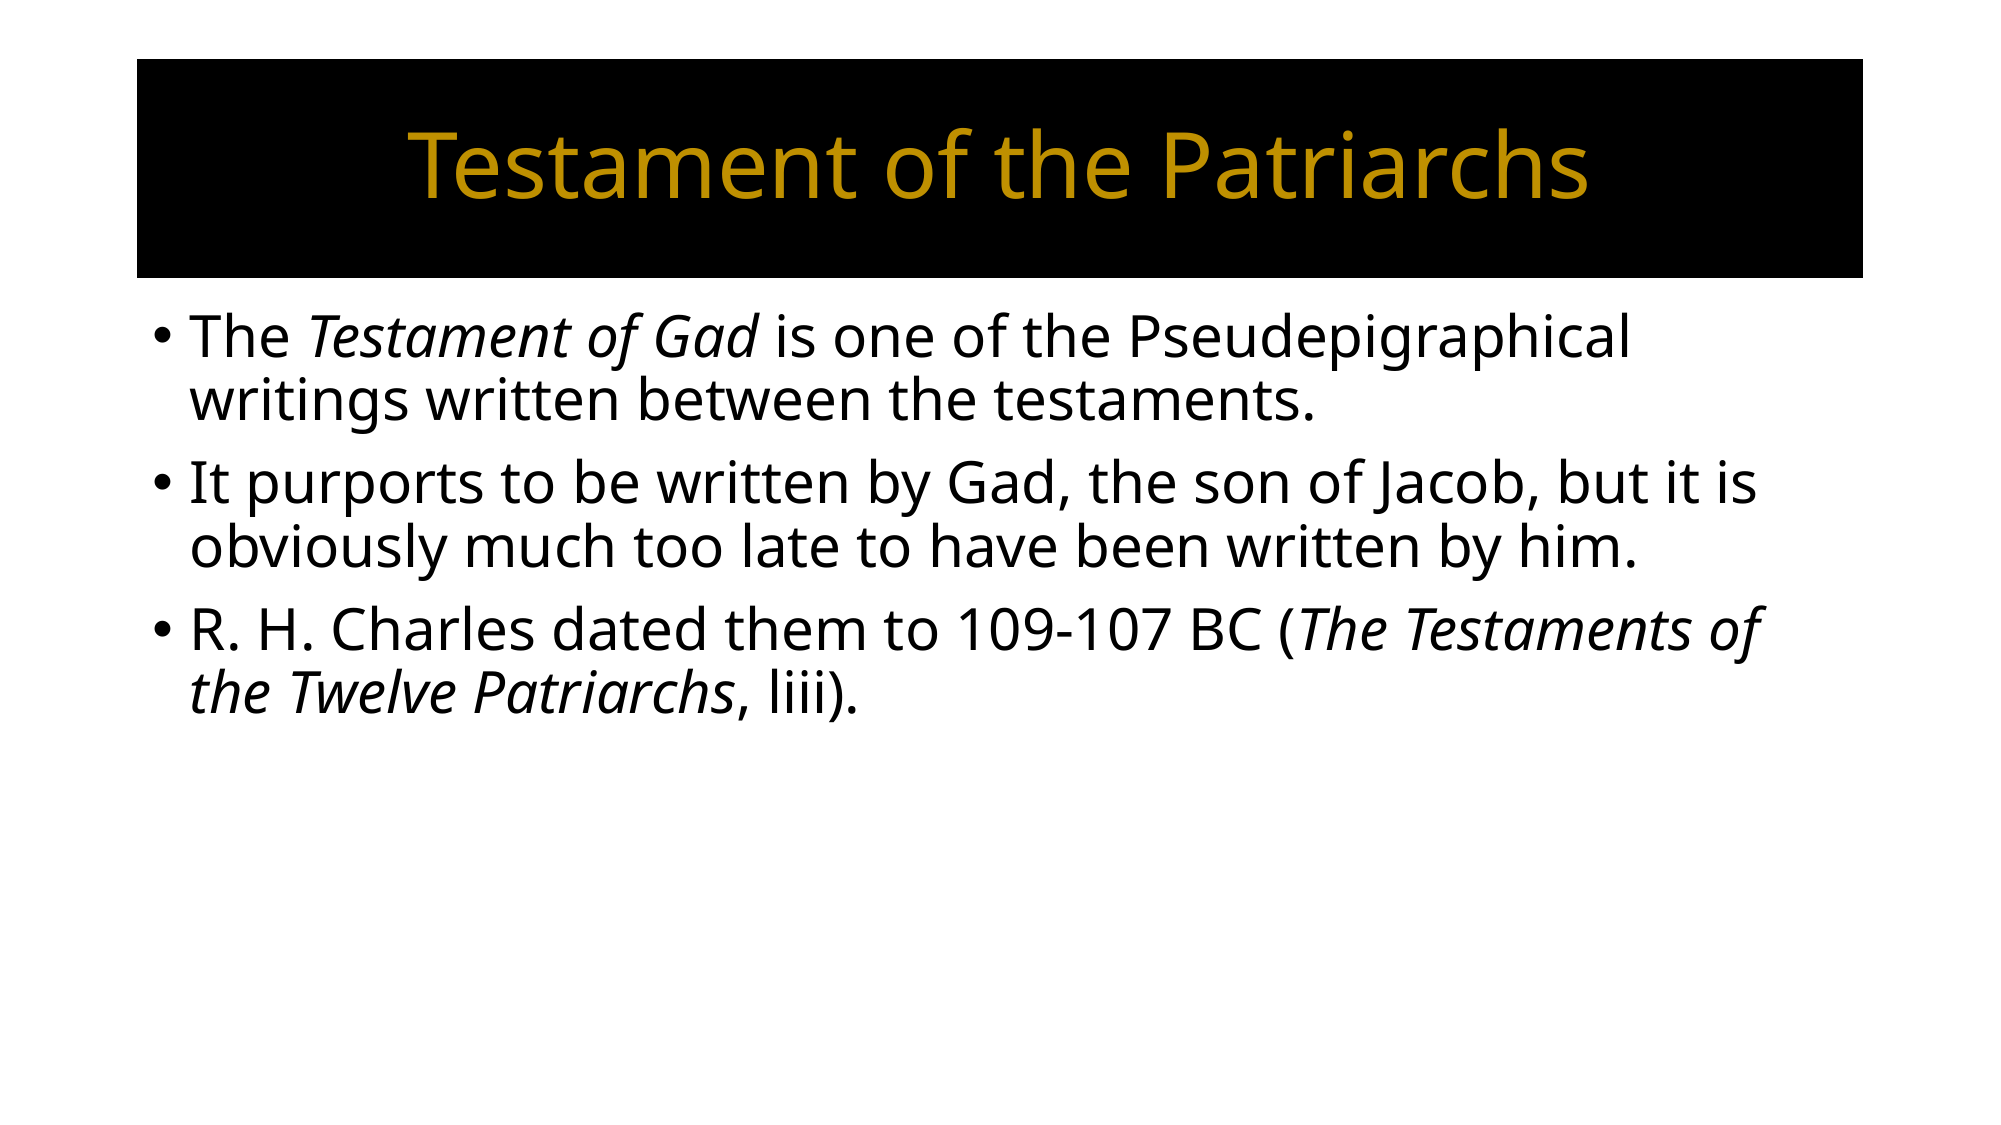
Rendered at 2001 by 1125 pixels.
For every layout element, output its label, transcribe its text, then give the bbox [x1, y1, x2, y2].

title Testament of the Patriarchs [137, 59, 1863, 278]
list The Testament of Gad is one of the Pseudepigraphical writings written between the testaments. It purports to be written by Gad, the son of Jacob, but it is obviously much too late to have been written by him. R. H. Charles dated them to 109-107 BC (The Testaments of the Twelve Patriarchs, liii). [137, 299, 1863, 1014]
